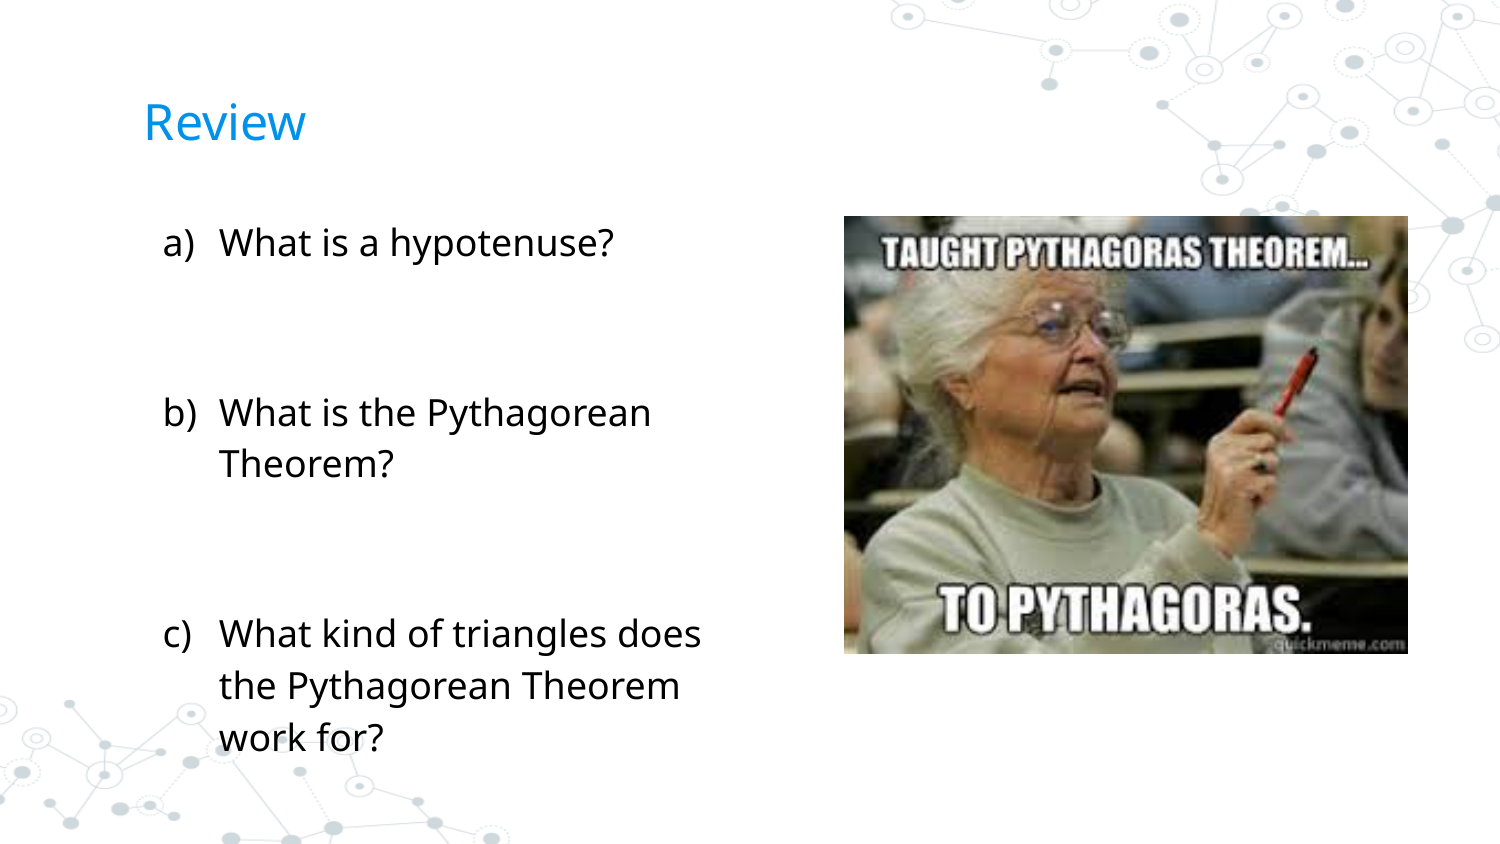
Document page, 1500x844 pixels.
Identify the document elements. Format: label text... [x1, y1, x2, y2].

picture [0, 0, 1500, 844]
title Review [128, 50, 1372, 166]
list What is a hypotenuse? What is the Pythagorean Theorem? What kind of triangles does the Pythagorean Theorem work for? [128, 196, 732, 808]
